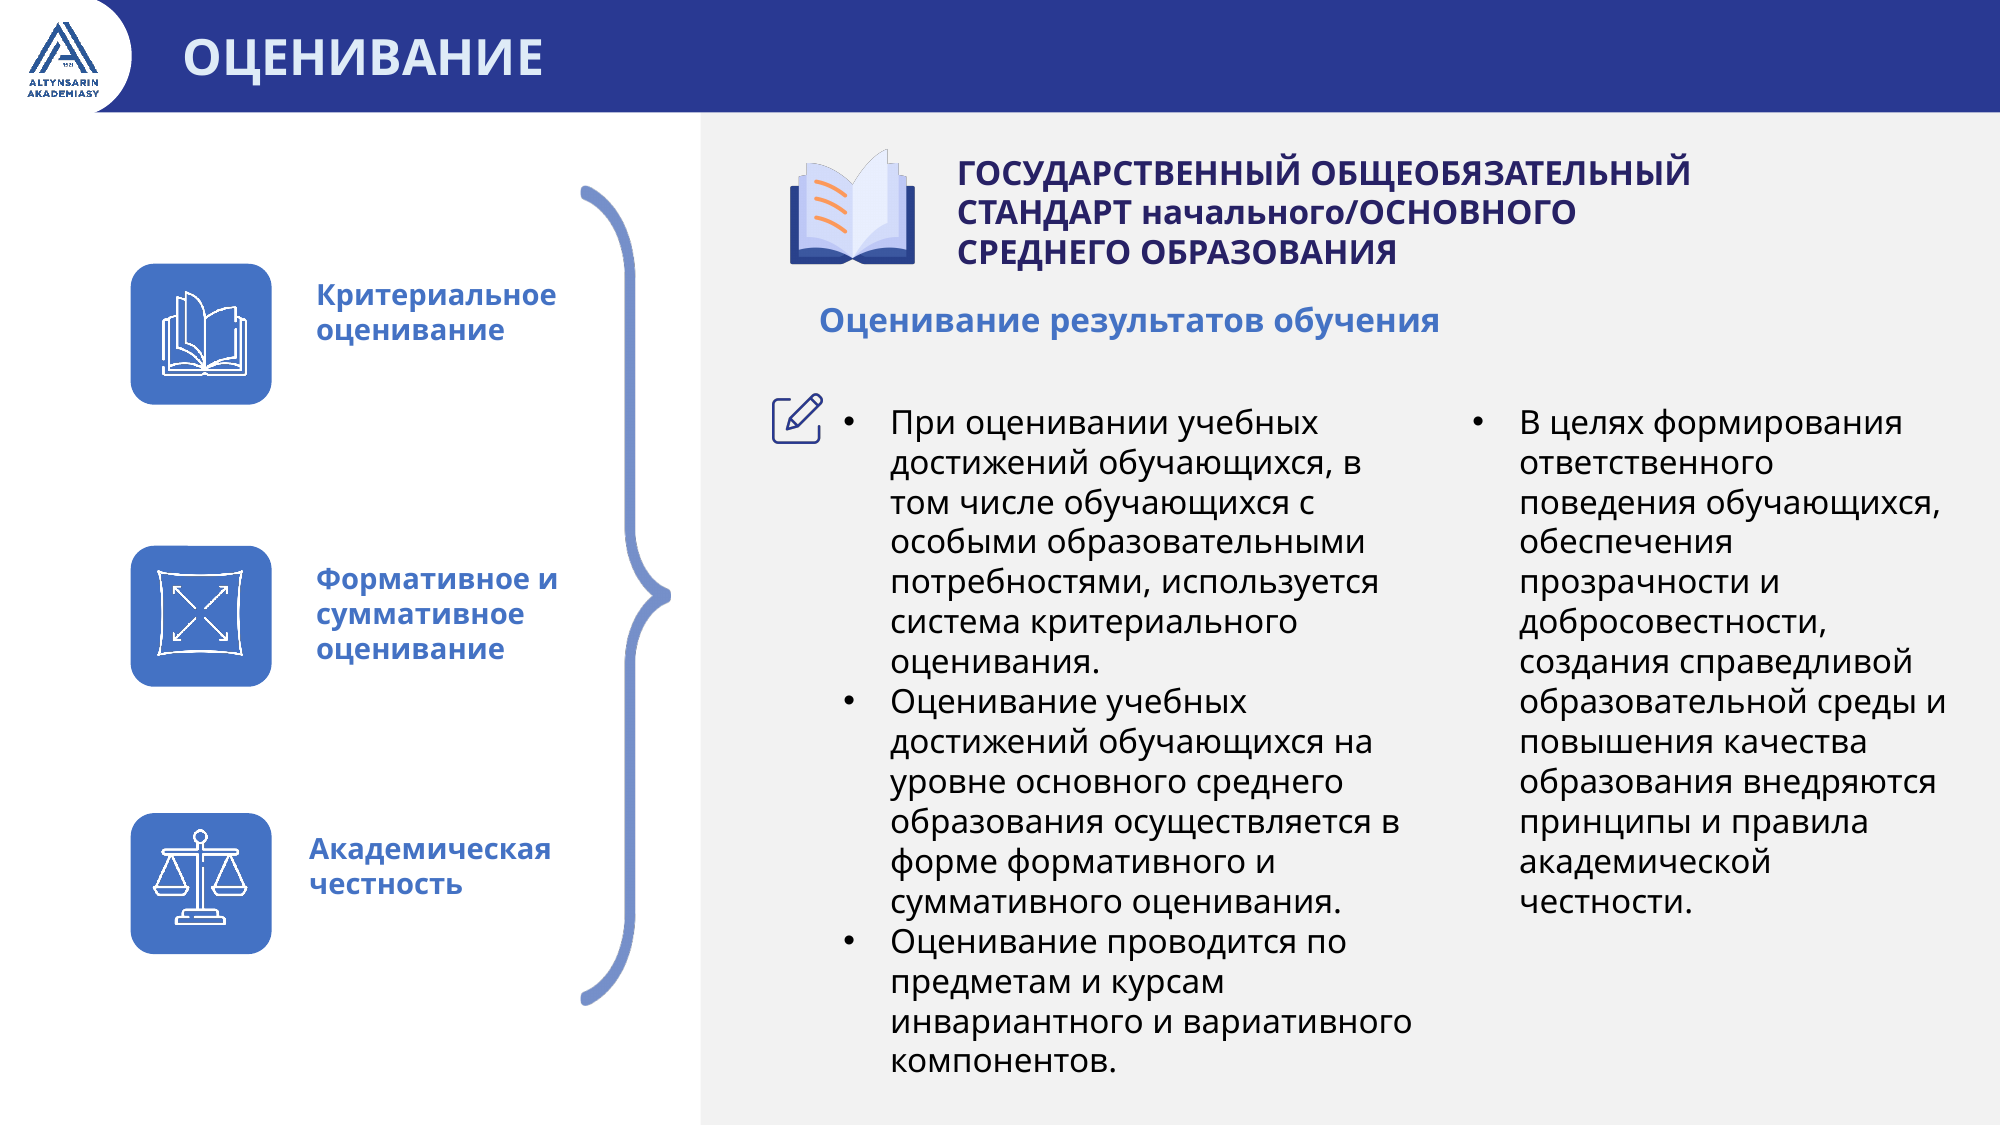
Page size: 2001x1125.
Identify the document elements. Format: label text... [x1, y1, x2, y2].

text_box ОЦЕНИВАНИЕ [154, 18, 559, 93]
picture [580, 185, 671, 1006]
text_box Академическая честность [294, 823, 578, 908]
text_box [699, 113, 2000, 1125]
text_box [129, 544, 273, 688]
text_box [129, 812, 273, 956]
picture [157, 570, 243, 656]
text_box Оценивание результатов обучения [804, 291, 1666, 347]
text_box При оценивании учебных достижений обучающихся, в том числе обучающихся с особыми образовательными потребностями, используется система критериального оценивания. Оценивание учебных достижений обучающихся на уровне основного среднего образования осуществляется в форме формативного и суммативного оценивания. Оценивание проводится по предметам и курсам инвариантного и вариативного компонентов. [828, 393, 1432, 1087]
text_box Критериальное оценивание [301, 268, 580, 354]
text_box Формативное и суммативное оценивание [301, 552, 580, 673]
picture [162, 291, 247, 376]
picture [152, 829, 249, 925]
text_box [790, 144, 1760, 281]
text_box [97, 0, 2000, 113]
picture [27, 22, 99, 97]
text_box В целях формирования ответственного поведения обучающихся, обеспечения прозрачности и добросовестности, создания справедливой образовательной среды и повышения качества образования внедряются принципы и правила академической честности. [1457, 393, 1965, 928]
text_box [129, 262, 273, 406]
text_box [16, 0, 132, 117]
picture [772, 393, 823, 444]
